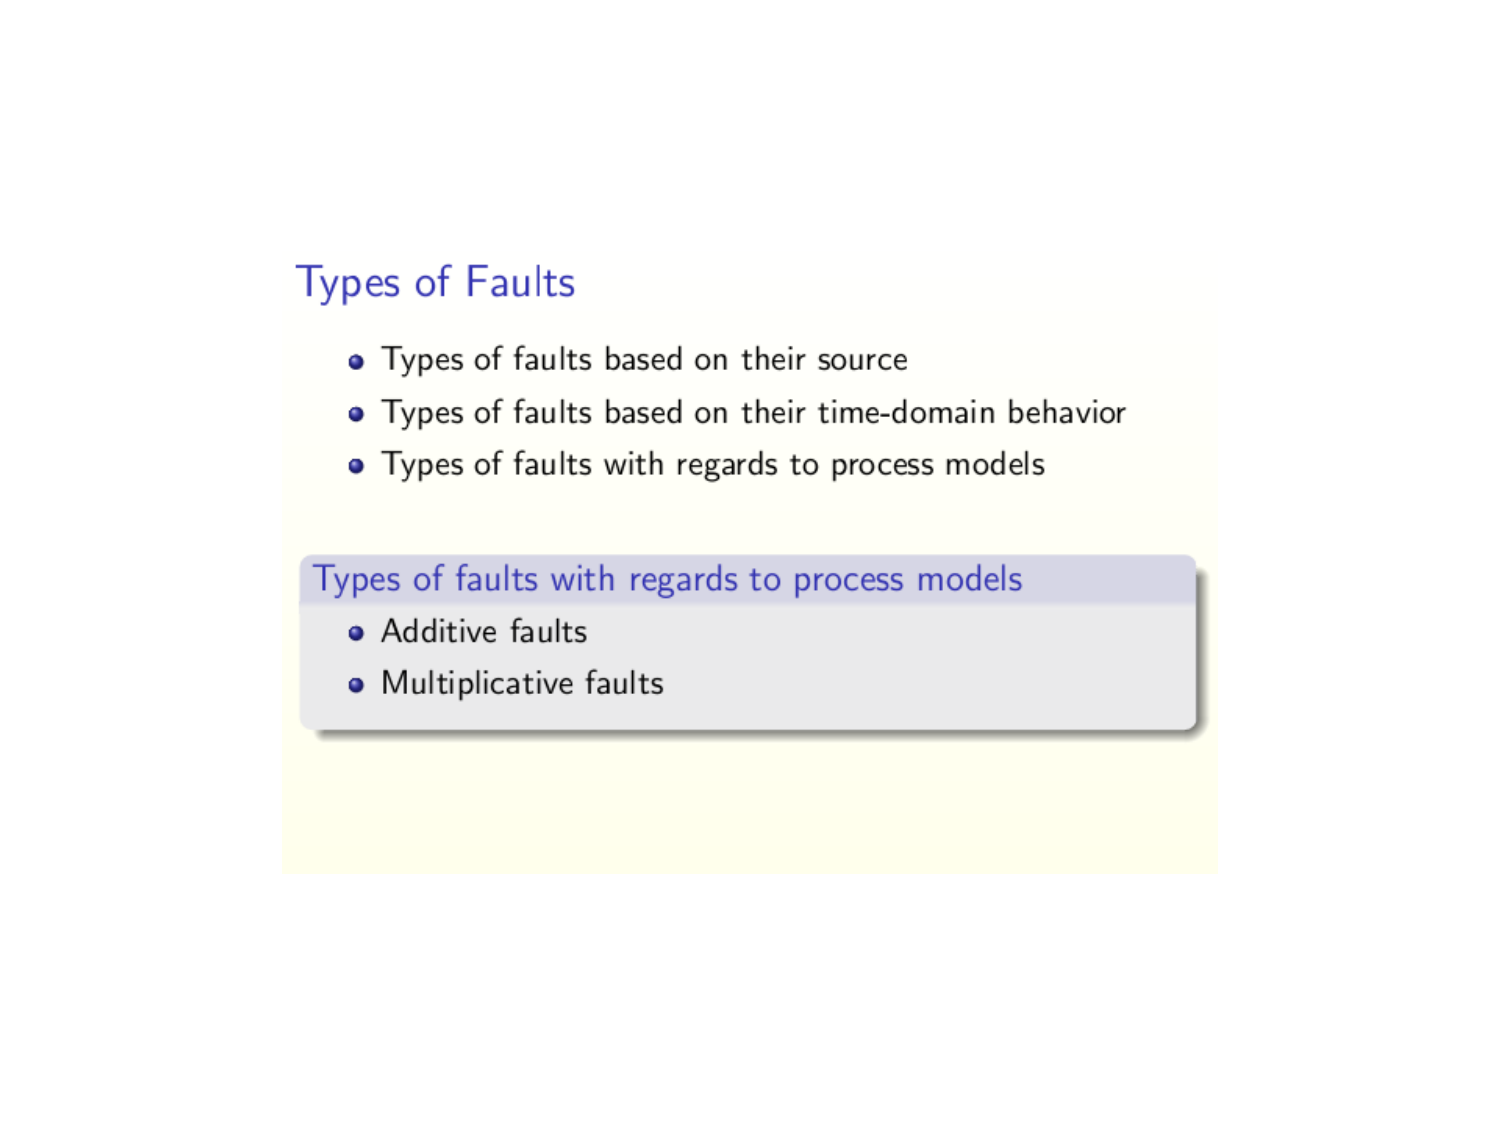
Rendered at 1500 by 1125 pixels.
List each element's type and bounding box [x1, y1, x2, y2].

picture [281, 251, 1219, 874]
